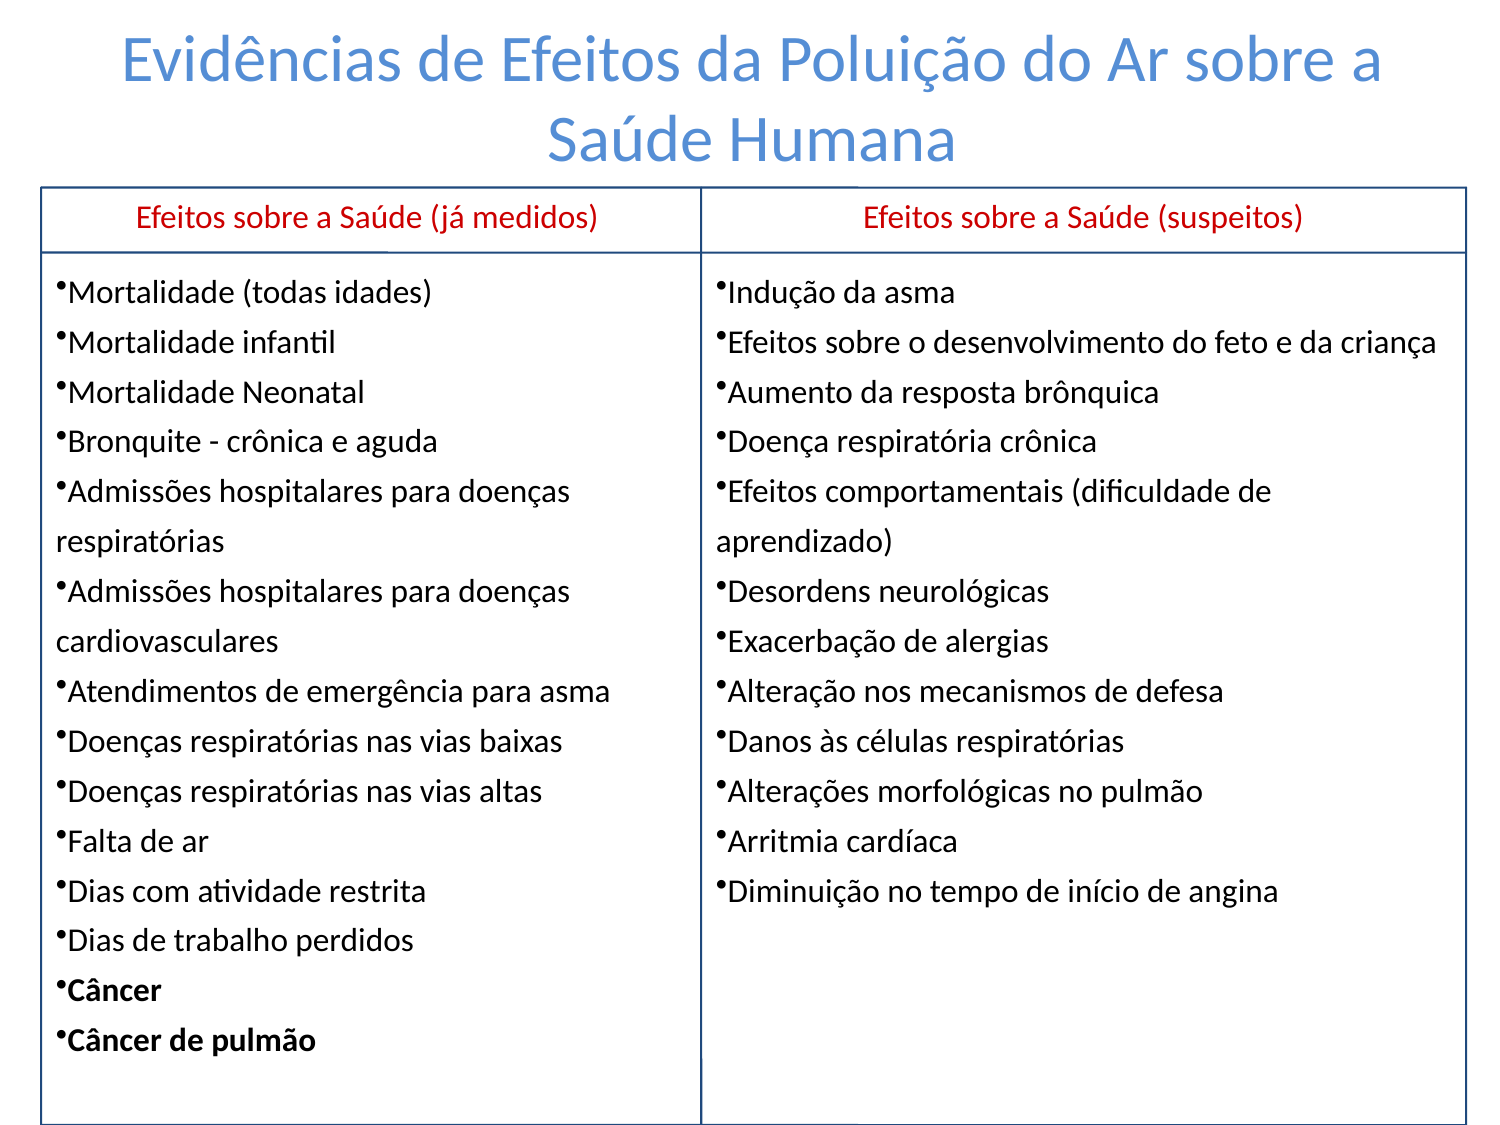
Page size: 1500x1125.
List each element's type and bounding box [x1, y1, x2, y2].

text_box [40, 7, 1485, 185]
text_box [40, 193, 1467, 1125]
